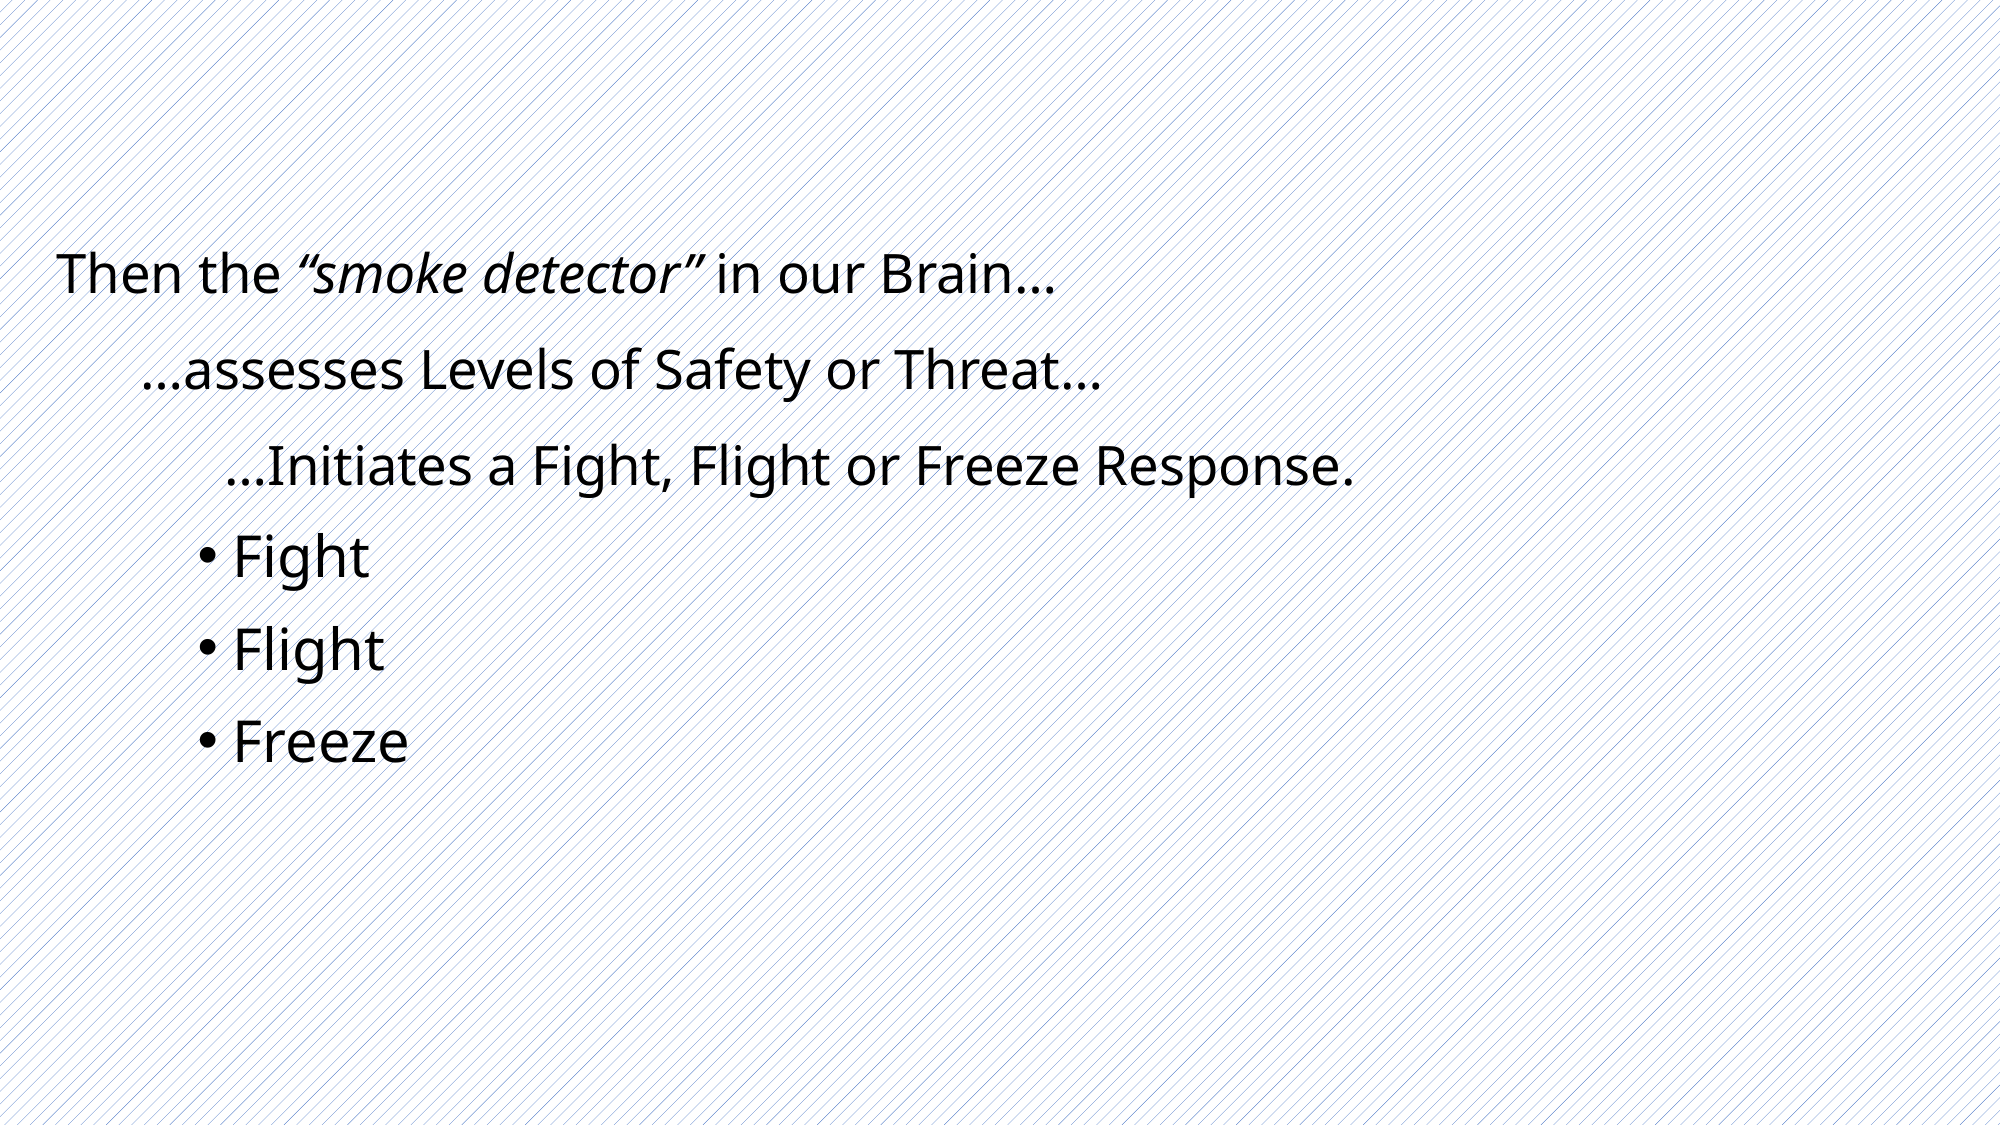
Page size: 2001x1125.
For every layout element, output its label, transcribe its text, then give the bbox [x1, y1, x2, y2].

list Then the “smoke detector” in our Brain… …assesses Levels of Safety or Threat… …Initiates a Fight, Flight or Freeze Response. Fight Flight Freeze [41, 218, 1949, 786]
